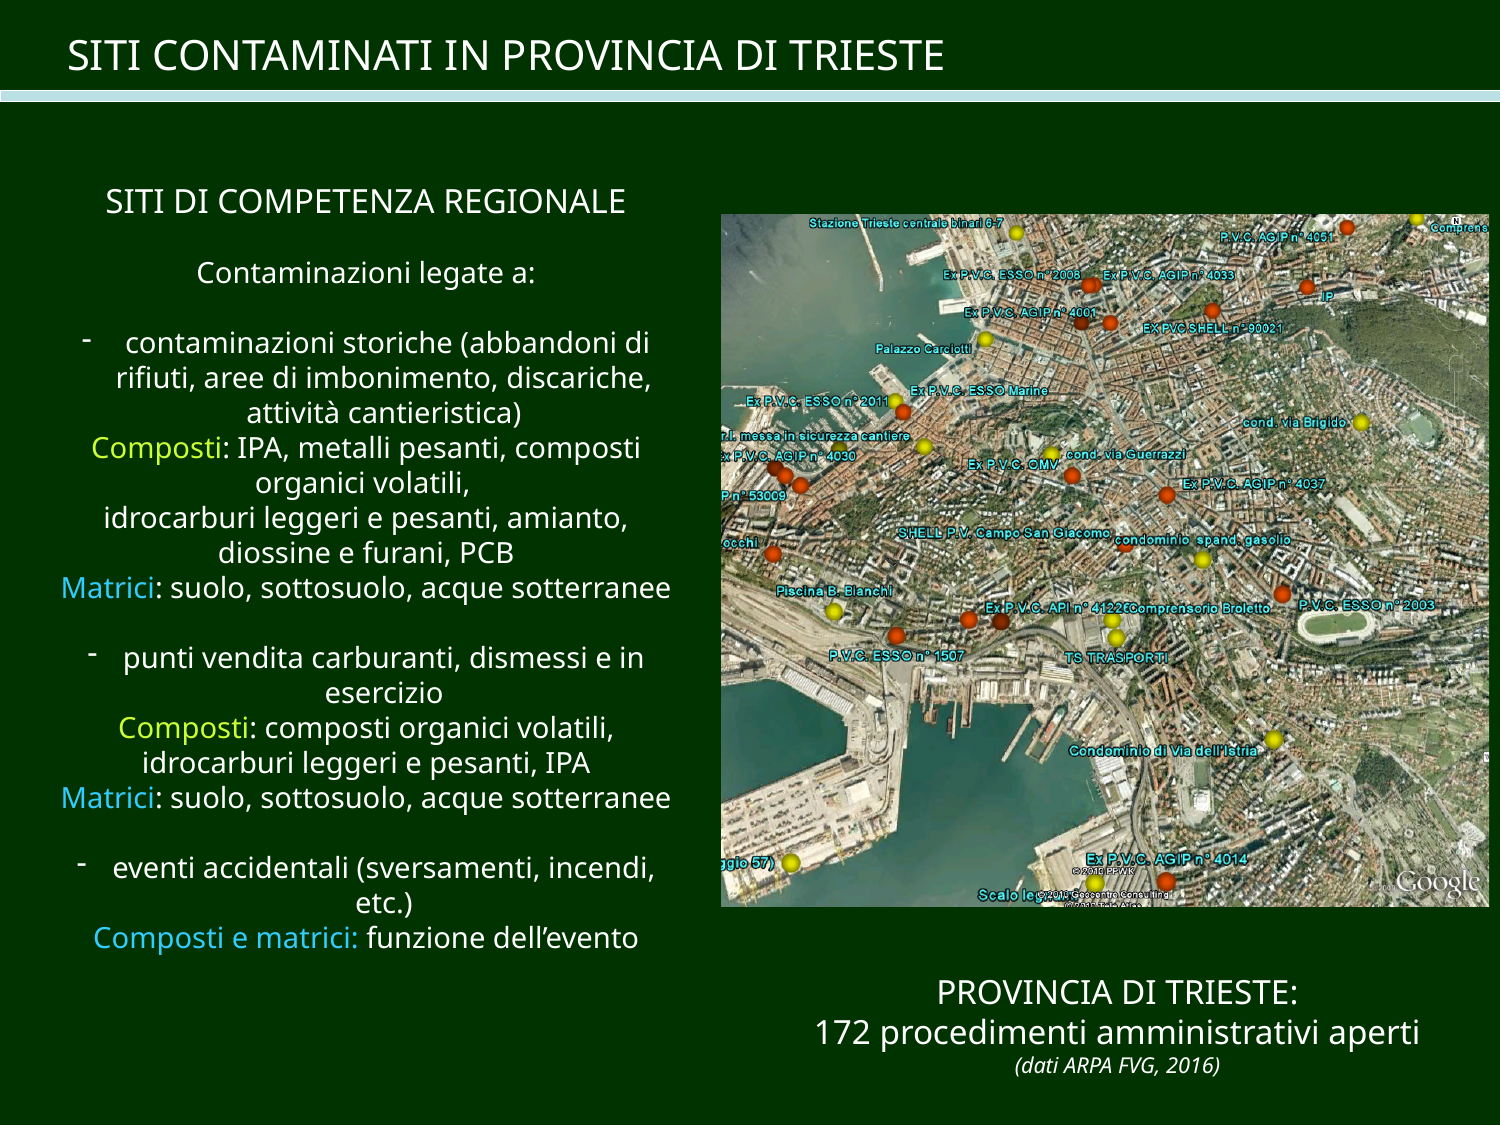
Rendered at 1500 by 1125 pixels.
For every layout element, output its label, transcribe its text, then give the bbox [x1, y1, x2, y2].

text_box SITI DI COMPETENZA REGIONALE Contaminazioni legate a: contaminazioni storiche (abbandoni di rifiuti, aree di imbonimento, discariche, attività cantieristica) Composti: IPA, metalli pesanti, composti organici volatili, idrocarburi leggeri e pesanti, amianto, diossine e furani, PCB Matrici: suolo, sottosuolo, acque sotterranee punti vendita carburanti, dismessi e in esercizio Composti: composti organici volatili, idrocarburi leggeri e pesanti, IPA Matrici: suolo, sottosuolo, acque sotterranee eventi accidentali (sversamenti, incendi, etc.) Composti e matrici: funzione dell’evento [29, 172, 703, 997]
text_box PROVINCIA DI TRIESTE: 172 procedimenti amministrativi aperti (dati ARPA FVG, 2016) [799, 964, 1437, 1085]
picture [720, 214, 1490, 907]
text_box [0, 88, 1500, 104]
text_box SITI CONTAMINATI IN PROVINCIA DI TRIESTE [52, 21, 972, 87]
